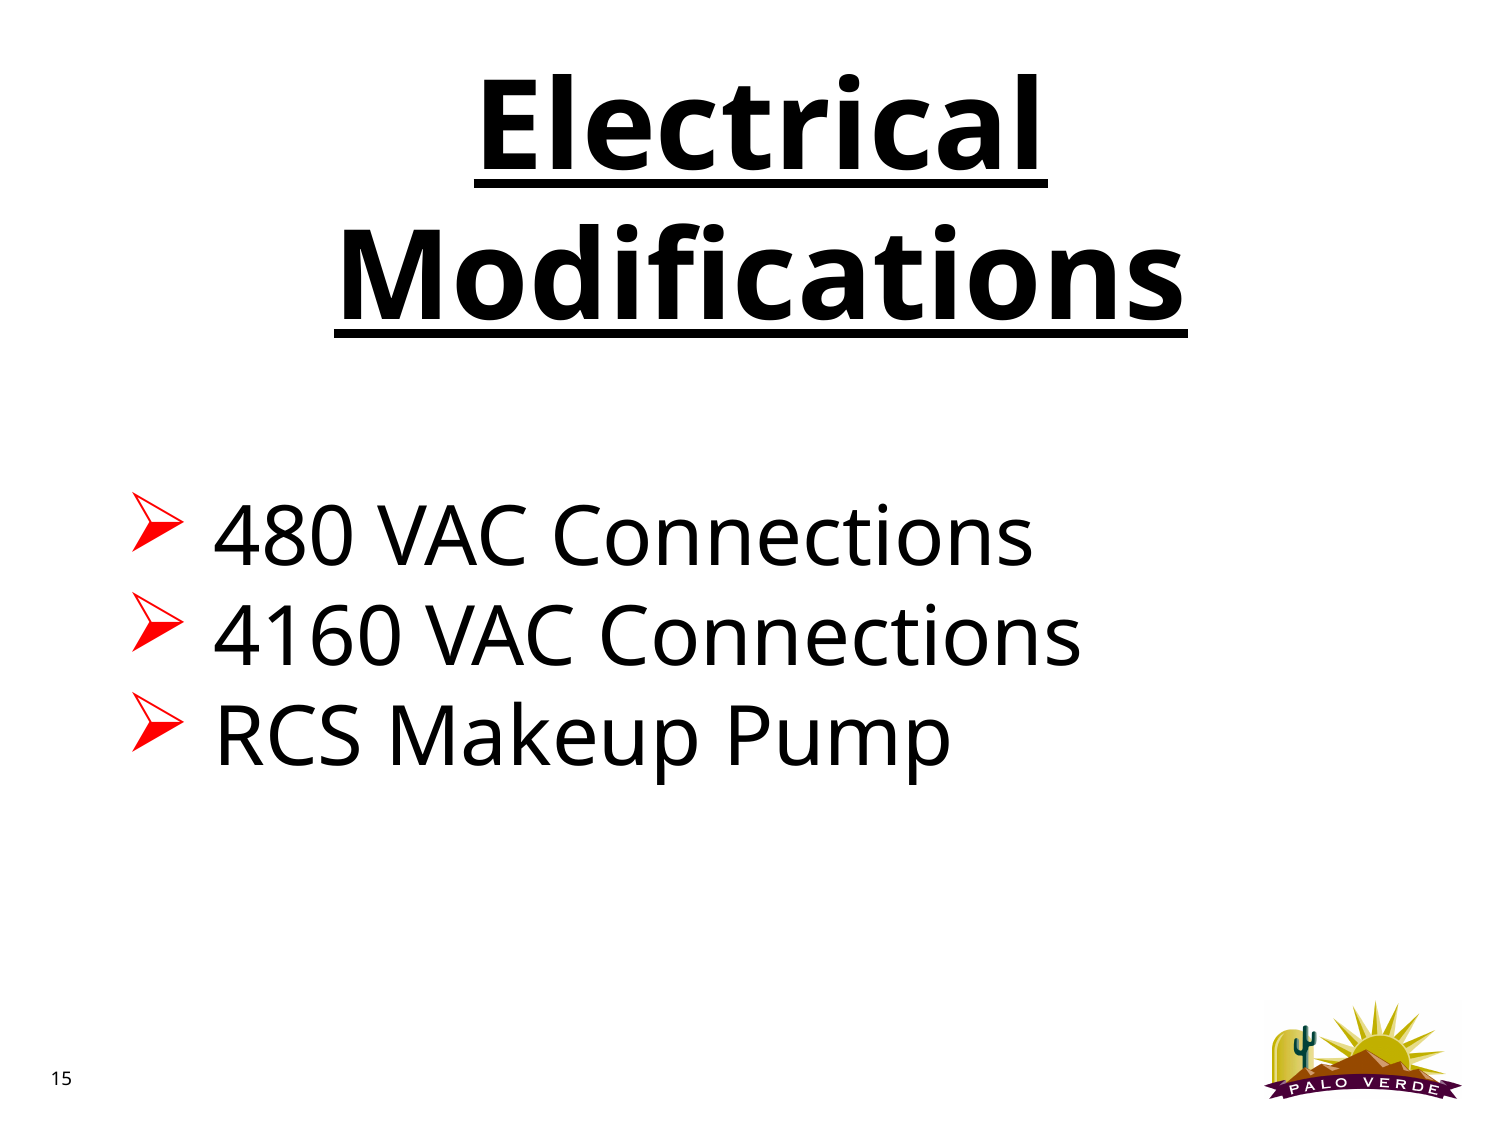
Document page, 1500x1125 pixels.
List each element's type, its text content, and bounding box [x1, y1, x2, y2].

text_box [1264, 1000, 1462, 1099]
text_box Electrical Modifications [59, 37, 1462, 353]
text_box 480 VAC Connections 4160 VAC Connections RCS Makeup Pump [35, 474, 1438, 790]
text_box 15 [35, 1059, 113, 1100]
